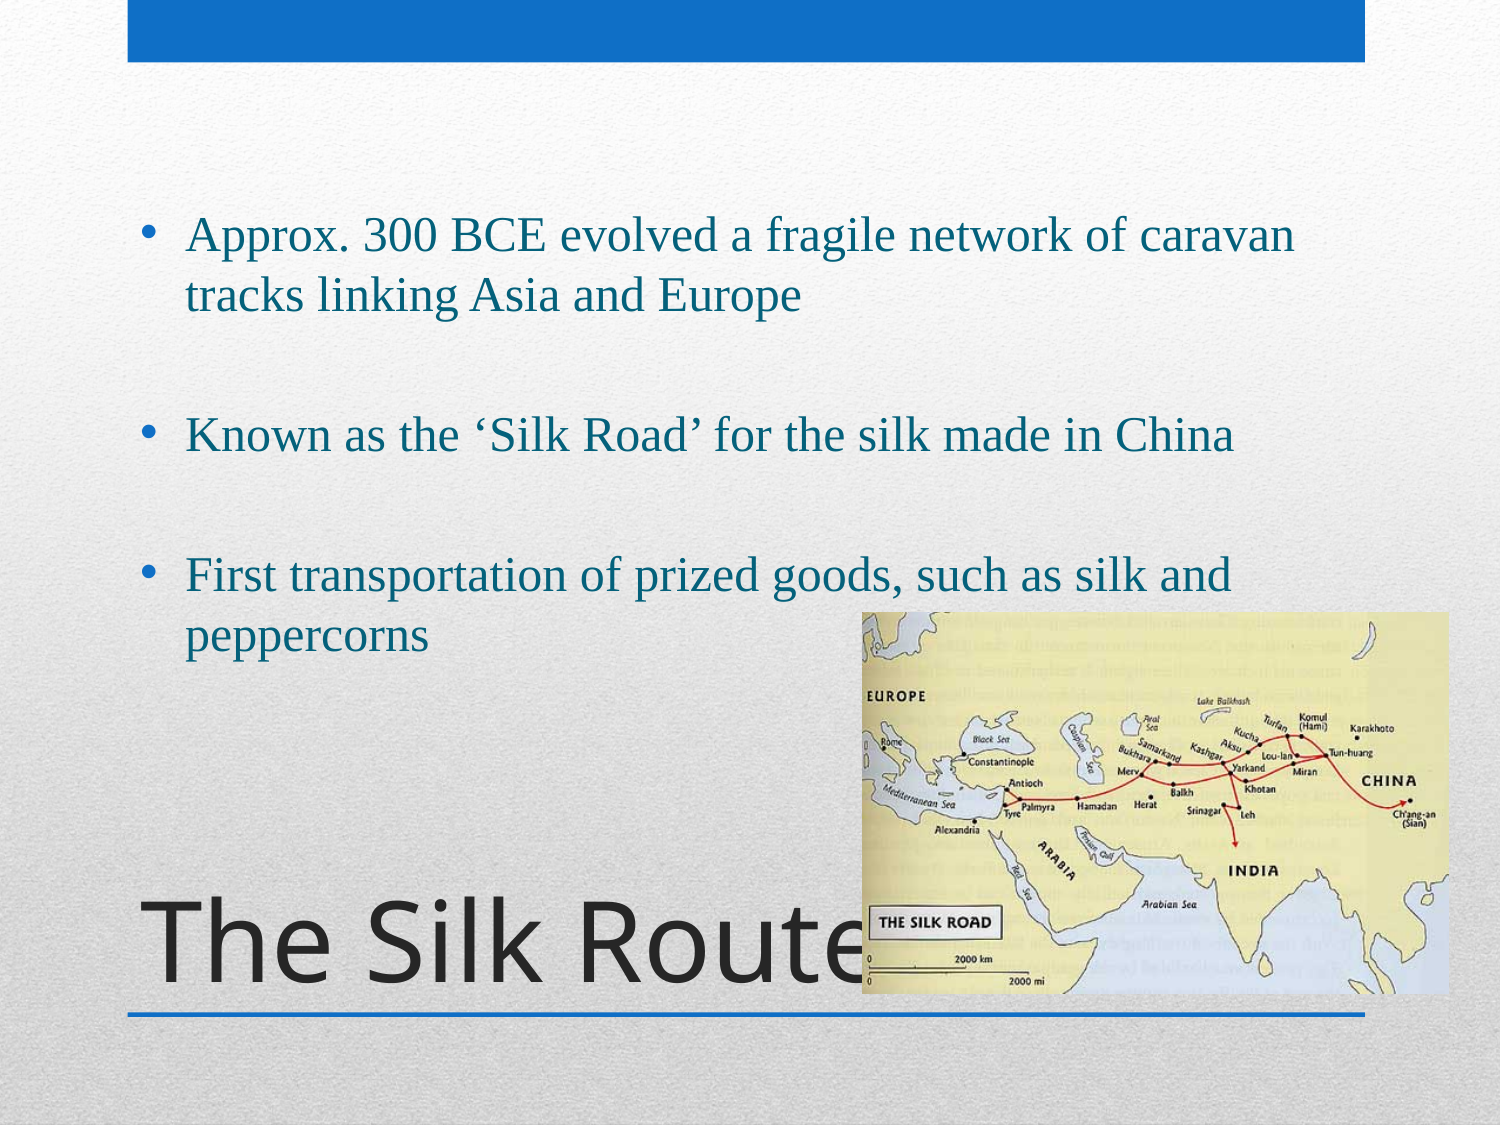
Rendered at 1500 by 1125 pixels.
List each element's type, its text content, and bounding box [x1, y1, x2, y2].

title The Silk Route [125, 750, 1238, 1013]
picture [861, 611, 1450, 995]
list Approx. 300 BCE evolved a fragile network of caravan tracks linking Asia and Europe Known as the ‘Silk Road’ for the silk made in China First transportation of prized goods, such as silk and peppercorns [125, 112, 1363, 750]
